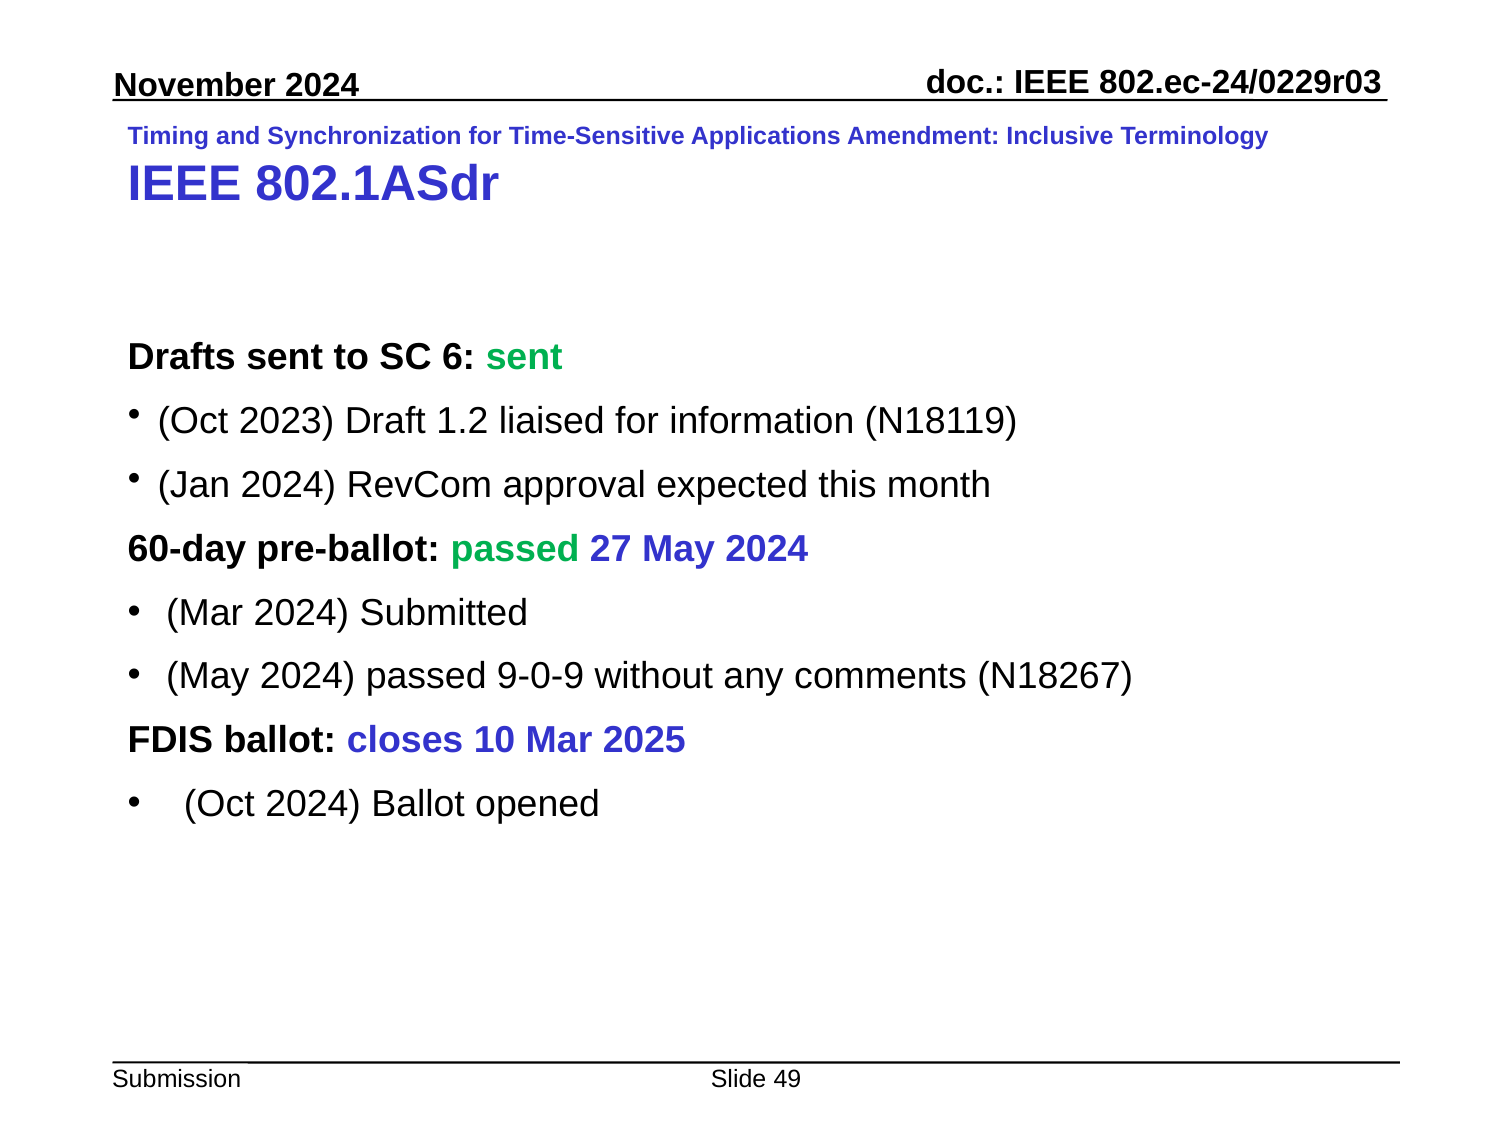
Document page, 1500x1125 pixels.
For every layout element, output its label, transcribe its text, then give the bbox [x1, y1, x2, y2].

slide_number Slide 49 [709, 1061, 803, 1093]
list Drafts sent to SC 6: sent (Oct 2023) Draft 1.2 liaised for information (N18119) (Jan 2024) RevCom approval expected this month 60-day pre-ballot: passed 27 May 2024 (Mar 2024) Submitted (May 2024) passed 9-0-9 without any comments (N18267) FDIS ballot: closes 10 Mar 2025 (Oct 2024) Ballot opened [112, 324, 1388, 1000]
title Timing and Synchronization for Time-Sensitive Applications Amendment: Inclusive Terminology IEEE 802.1ASdr [112, 112, 1388, 288]
